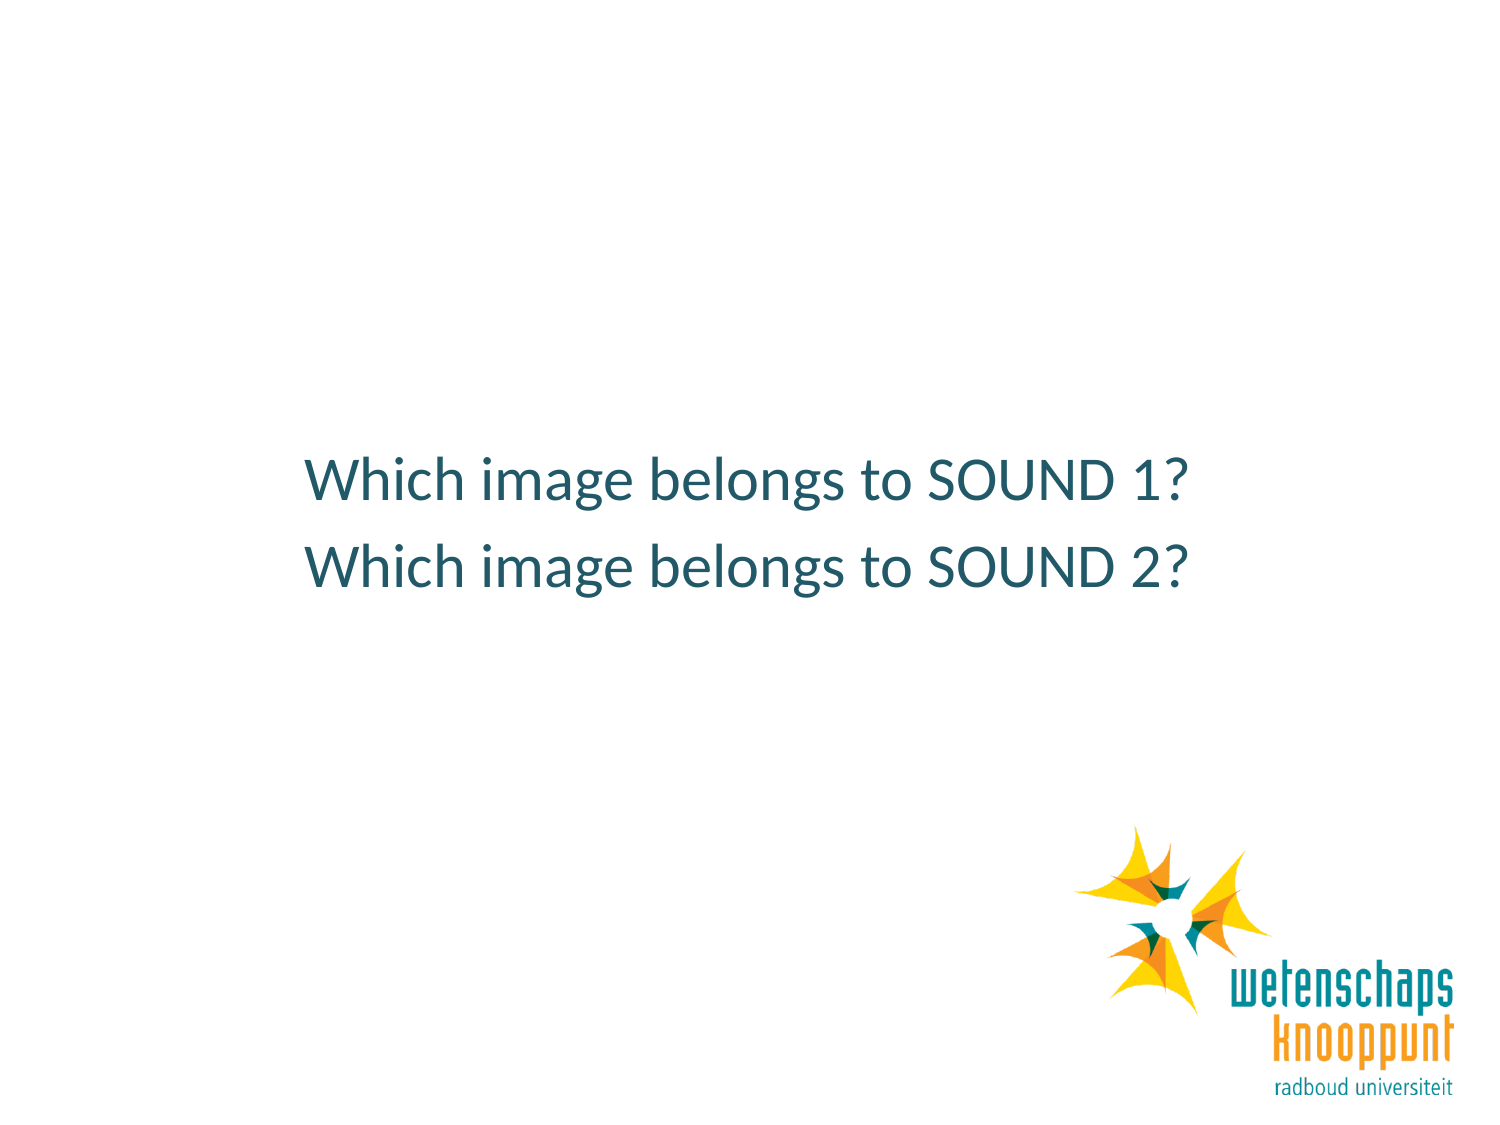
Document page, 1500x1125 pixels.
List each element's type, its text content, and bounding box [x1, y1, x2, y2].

list Which image belongs to SOUND 1? Which image belongs to SOUND 2? [289, 361, 1335, 608]
picture [1074, 824, 1454, 1095]
